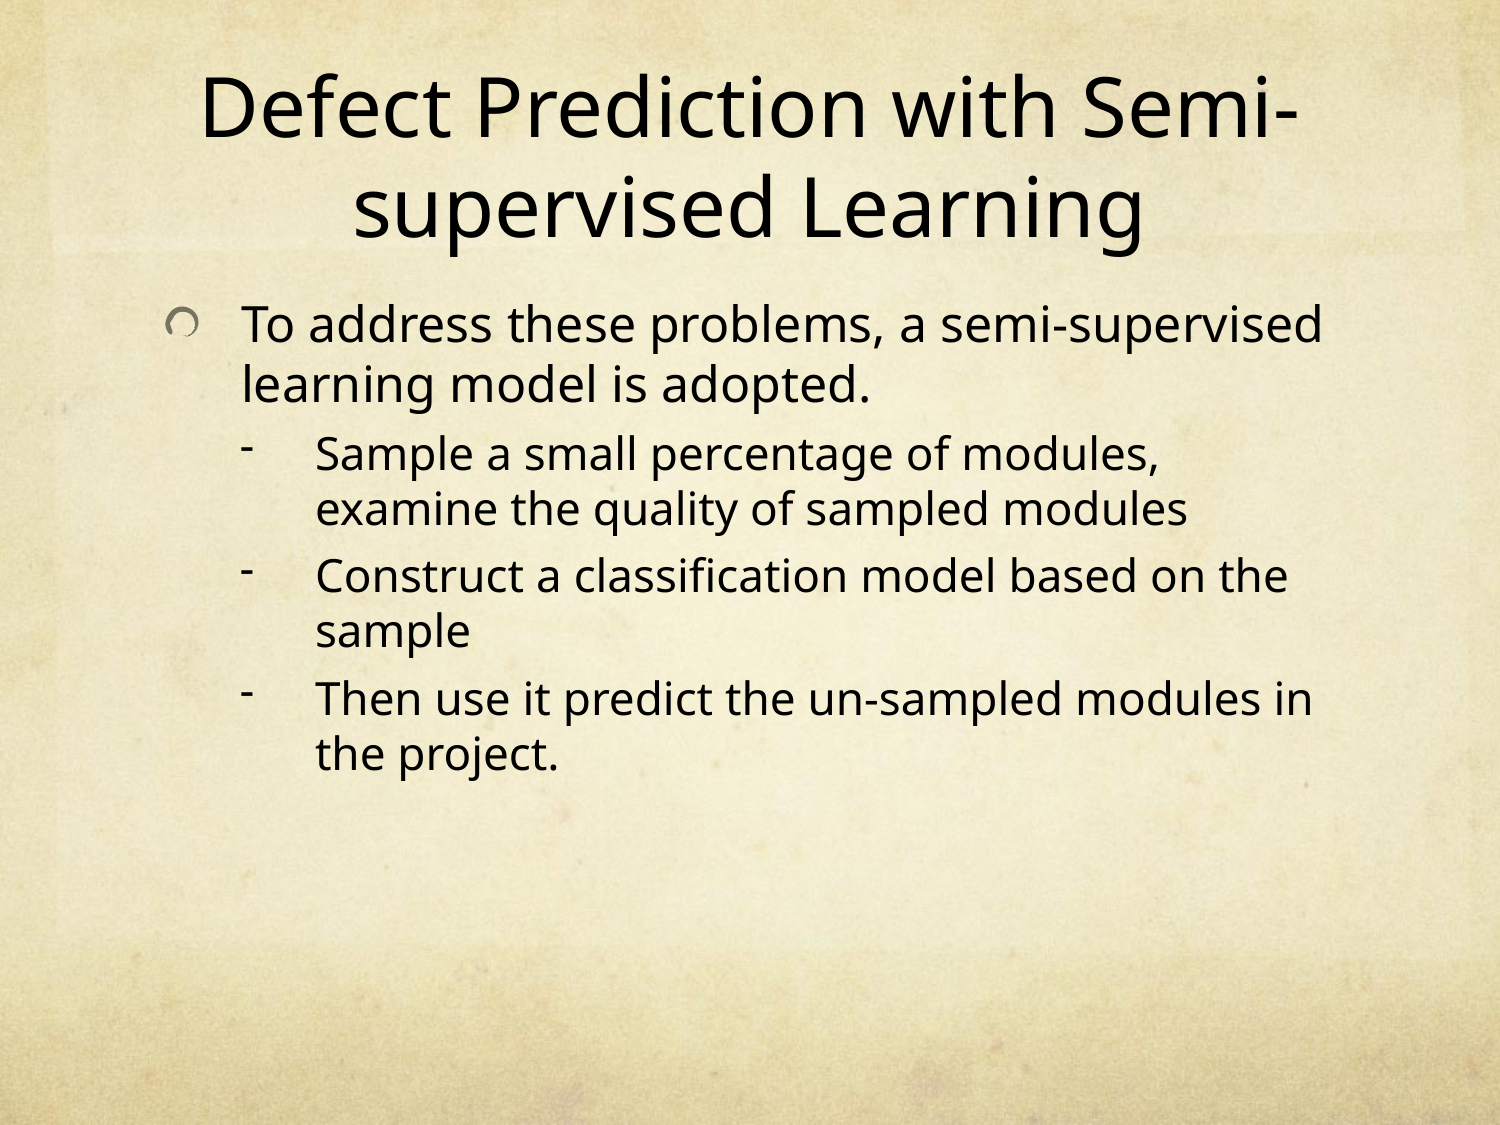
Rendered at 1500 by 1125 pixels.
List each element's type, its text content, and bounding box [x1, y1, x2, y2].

title Defect Prediction with Semi-supervised Learning [150, 82, 1350, 225]
list To address these problems, a semi-supervised learning model is adopted. Sample a small percentage of modules, examine the quality of sampled modules Construct a classification model based on the sample Then use it predict the un-sampled modules in the project. [150, 284, 1350, 950]
picture [0, 0, 1500, 1125]
